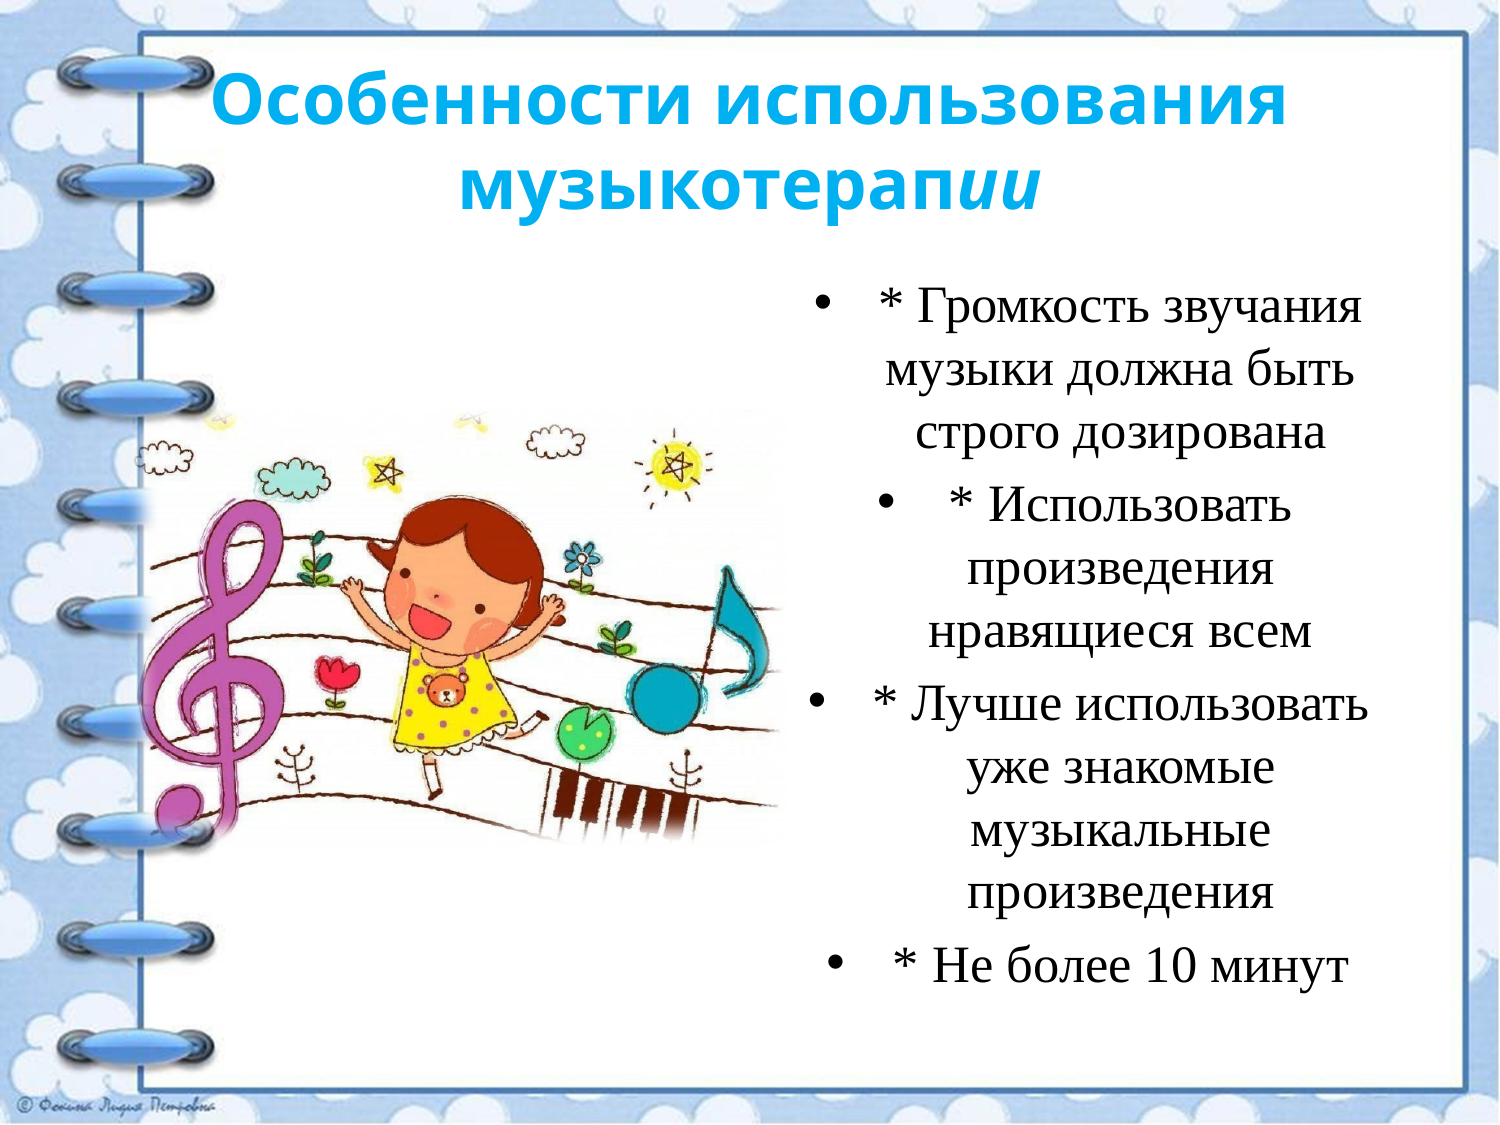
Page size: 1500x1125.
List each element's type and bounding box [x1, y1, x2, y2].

picture [0, 0, 1500, 1125]
list [123, 408, 787, 846]
